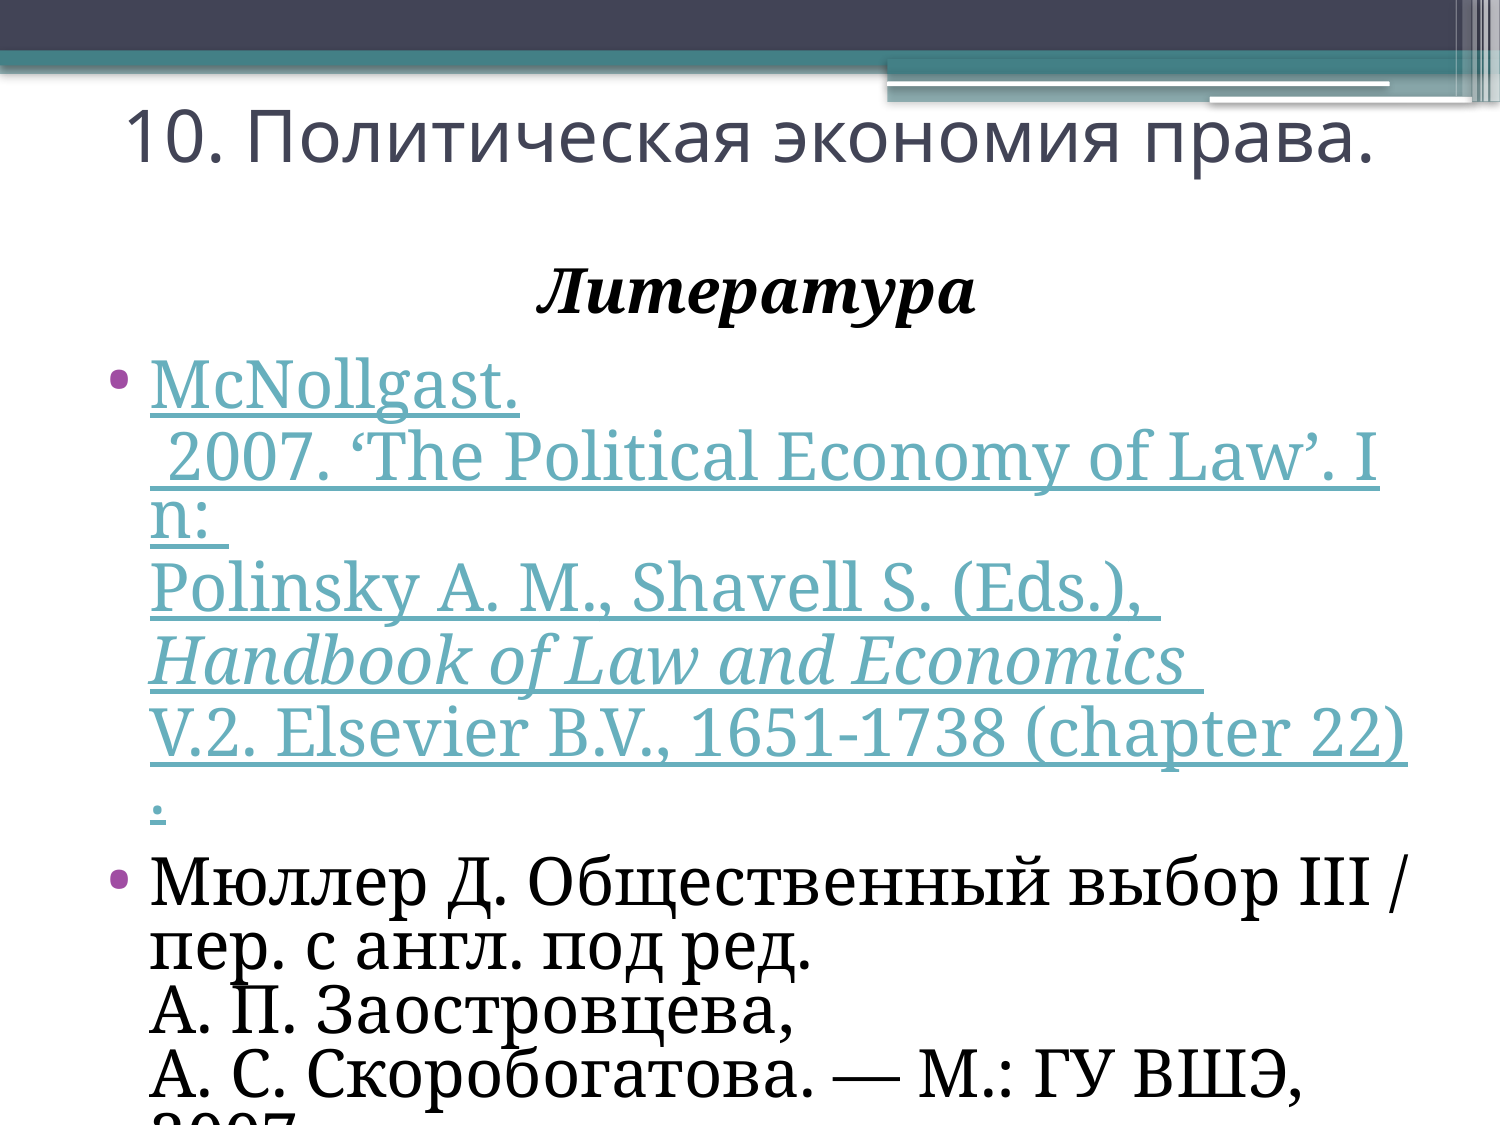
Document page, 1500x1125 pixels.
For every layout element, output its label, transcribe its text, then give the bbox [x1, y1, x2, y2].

title 10. Политическая экономия права. [0, 70, 1500, 197]
list Литература McNollgast. 2007. ‘The Political Economy of Law’. In: Polinsky A. M., Shavell S. (Eds.), Handbook of Law and Economics V.2. Elsevier B.V., 1651-1738 (chapter 22). Мюллер Д. Общественный выбор III / пер. с англ. под ред. А. П. Заостровцева, А. С. Скоробогатова. — М.: ГУ ВШЭ, 2007. [74, 257, 1426, 1102]
